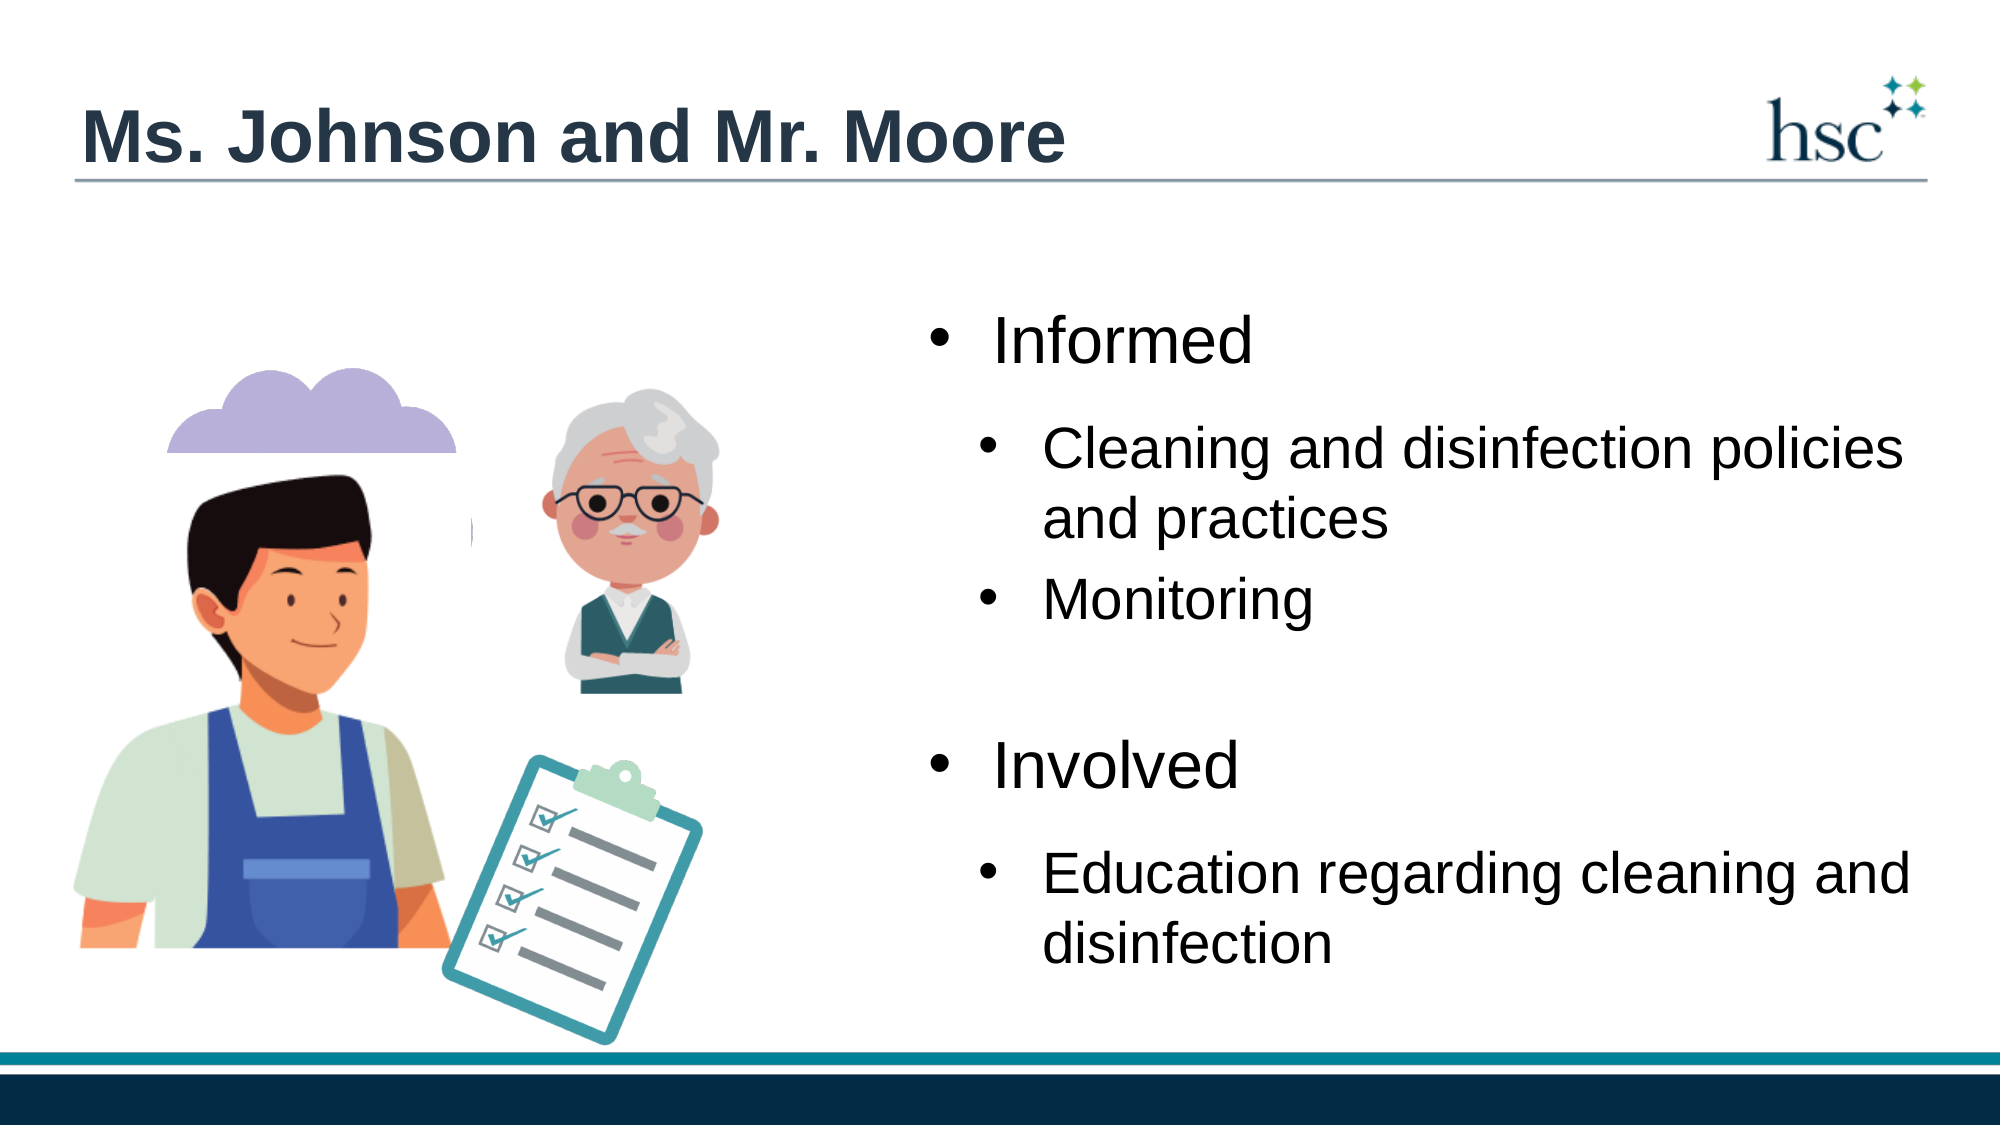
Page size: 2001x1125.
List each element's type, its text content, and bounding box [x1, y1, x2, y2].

text_box Informed Cleaning and disinfection policies and practices Monitoring Involved Education regarding cleaning and disinfection [864, 296, 1931, 976]
text_box Ms. Johnson and Mr. Moore [81, 64, 1530, 178]
picture [486, 368, 761, 708]
picture [73, 368, 716, 1057]
